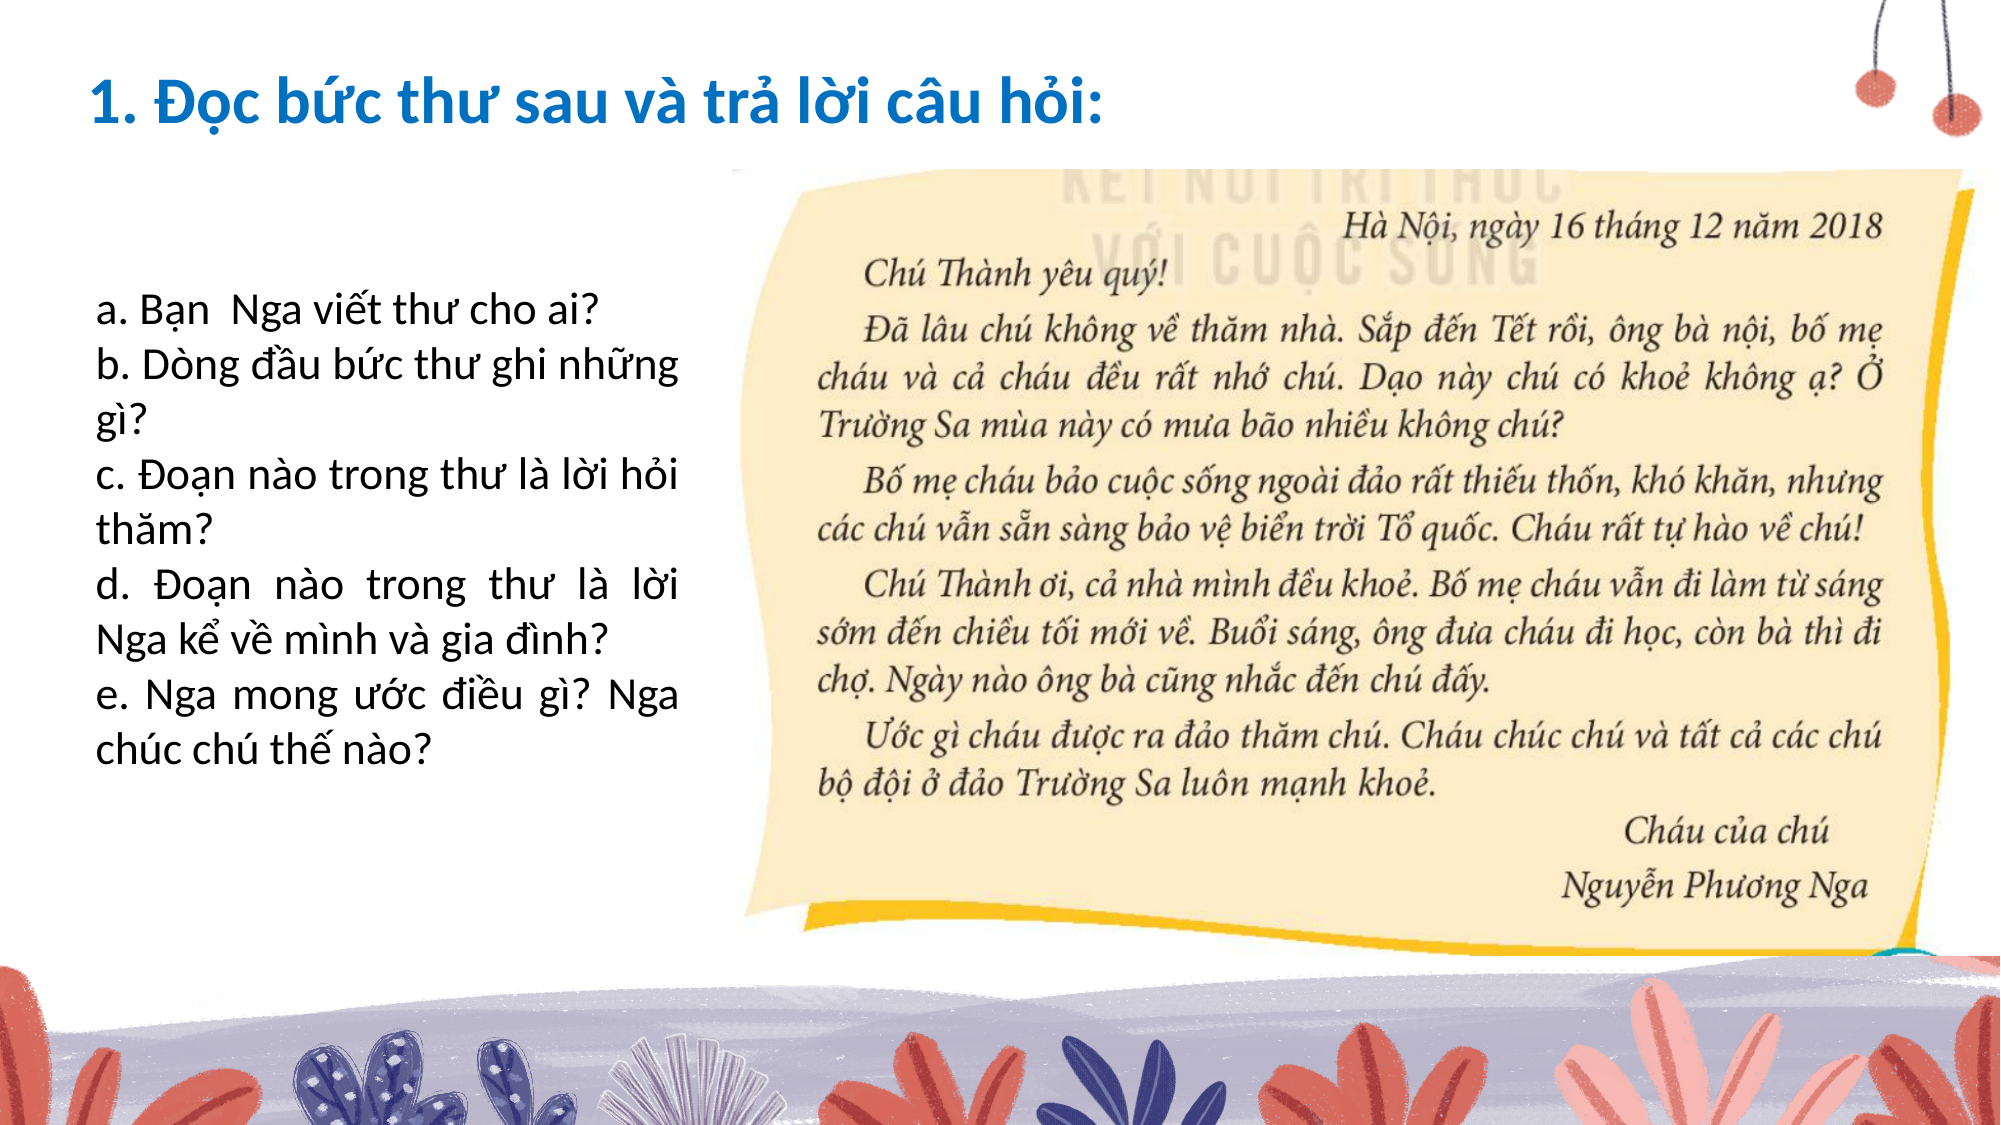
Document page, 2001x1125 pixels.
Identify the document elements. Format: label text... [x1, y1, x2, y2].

text_box 1. Đọc bức thư sau và trả lời câu hỏi: [72, 49, 1927, 145]
picture [0, 169, 2000, 1125]
picture [1854, 0, 1984, 139]
text_box a. Bạn Nga viết thư cho ai? b. Dòng đầu bức thư ghi những gì? c. Đoạn nào trong thư là lời hỏi thăm? d. Đoạn nào trong thư là lời Nga kể về mình và gia đình? e. Nga mong ước điều gì? Nga chúc chú thế nào? [80, 271, 695, 741]
